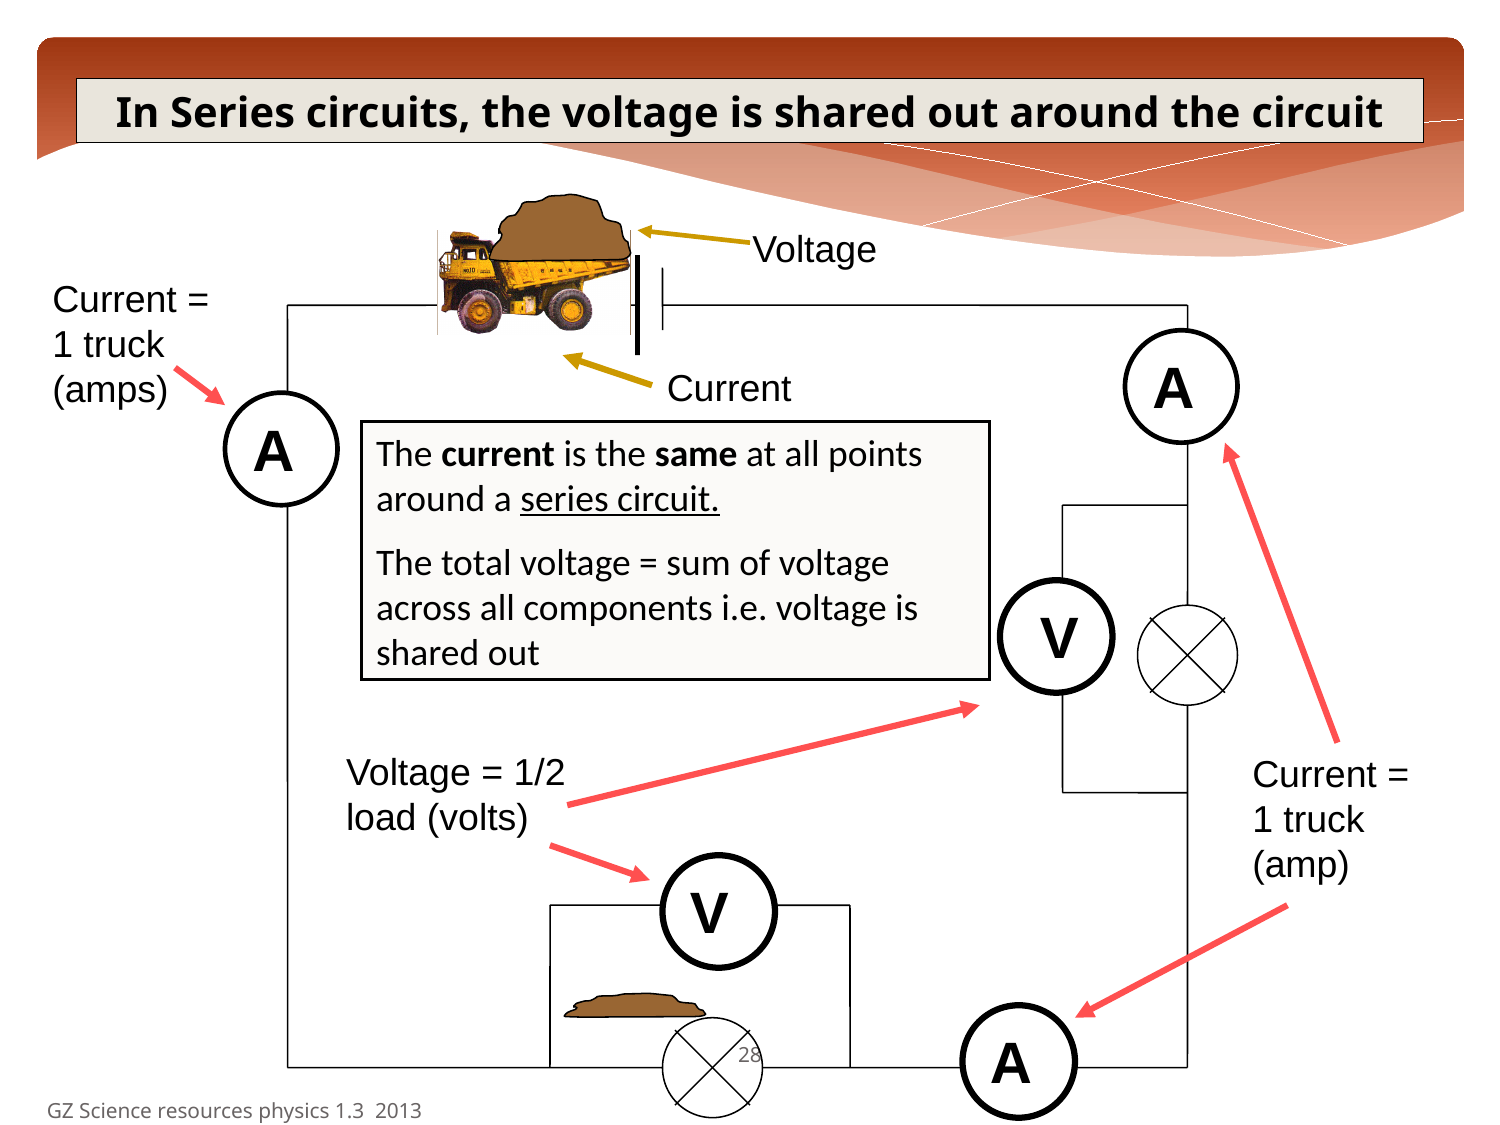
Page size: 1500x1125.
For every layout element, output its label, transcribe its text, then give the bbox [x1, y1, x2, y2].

footer GZ Science resources physics 1.3 2013 [31, 1080, 653, 1125]
text_box [684, 855, 754, 867]
text_box [637, 225, 751, 243]
text_box [549, 845, 650, 882]
text_box Current [652, 356, 952, 417]
text_box [242, 490, 320, 506]
text_box [980, 1103, 1057, 1118]
text_box [662, 877, 674, 946]
text_box V [1025, 592, 1138, 678]
text_box [225, 414, 237, 484]
text_box [686, 1017, 739, 1025]
text_box In Series circuits, the voltage is shared out around the circuit [76, 78, 1424, 143]
slide_number 28 [654, 1025, 846, 1086]
text_box [564, 993, 706, 1018]
text_box A [974, 1017, 1113, 1103]
text_box Current = 1 truck (amps) [37, 267, 238, 418]
text_box A [1137, 342, 1275, 428]
text_box [1125, 351, 1137, 422]
picture [437, 229, 631, 336]
text_box [665, 1086, 759, 1118]
text_box [1143, 428, 1220, 443]
text_box Voltage [737, 217, 913, 278]
text_box V [1138, 592, 1150, 678]
text_box [1074, 905, 1288, 1018]
text_box [999, 580, 1095, 693]
text_box [962, 1027, 974, 1096]
text_box [562, 353, 653, 386]
text_box [499, 194, 622, 228]
text_box [1146, 330, 1216, 342]
text_box V [674, 867, 813, 953]
text_box [1223, 442, 1338, 743]
text_box [984, 1005, 1054, 1017]
text_box [1143, 605, 1238, 706]
text_box [246, 392, 317, 405]
text_box Voltage = 1/2 load (volts) [331, 740, 594, 845]
text_box [174, 367, 226, 406]
text_box [680, 953, 757, 968]
text_box A [237, 405, 338, 490]
text_box [567, 702, 980, 806]
text_box The current is the same at all points around a series circuit. The total voltage = sum of voltage across all components i.e. voltage is shared out [361, 421, 990, 680]
text_box Current = 1 truck (amp) [1237, 742, 1463, 893]
